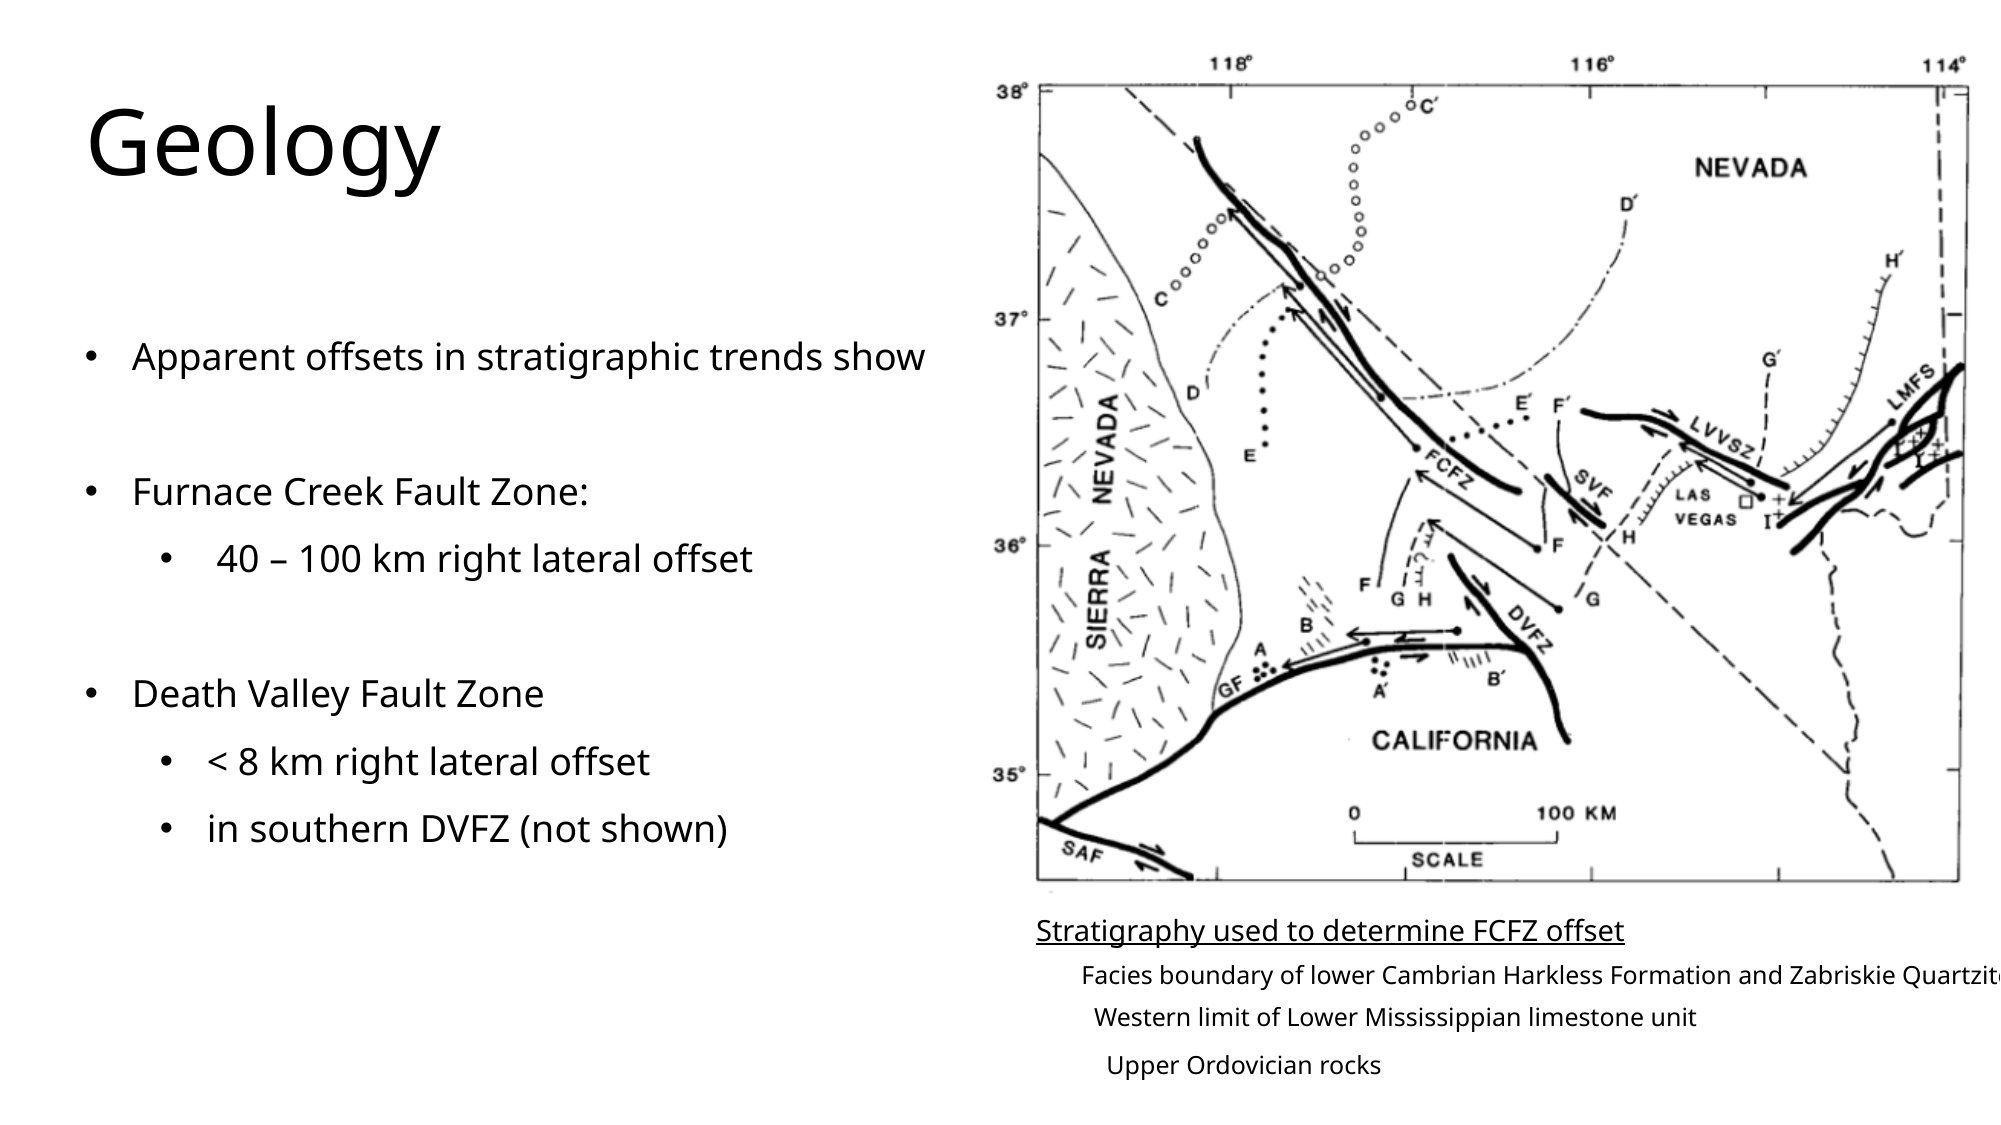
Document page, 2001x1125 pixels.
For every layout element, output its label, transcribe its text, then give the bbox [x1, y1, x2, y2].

text_box Upper Ordovician rocks [1091, 1042, 1397, 1088]
title Geology [70, 36, 965, 255]
picture [965, 36, 1978, 902]
text_box Stratigraphy used to determine FCFZ offset [1021, 904, 1640, 955]
text_box Apparent offsets in stratigraphic trends show Furnace Creek Fault Zone: 40 – 100 km right lateral offset Death Valley Fault Zone < 8 km right lateral offset in southern DVFZ (not shown) [70, 302, 965, 858]
text_box Facies boundary of lower Cambrian Harkless Formation and Zabriskie Quartzite [1066, 952, 2000, 997]
text_box Western limit of Lower Mississippian limestone unit [1079, 994, 1713, 1040]
